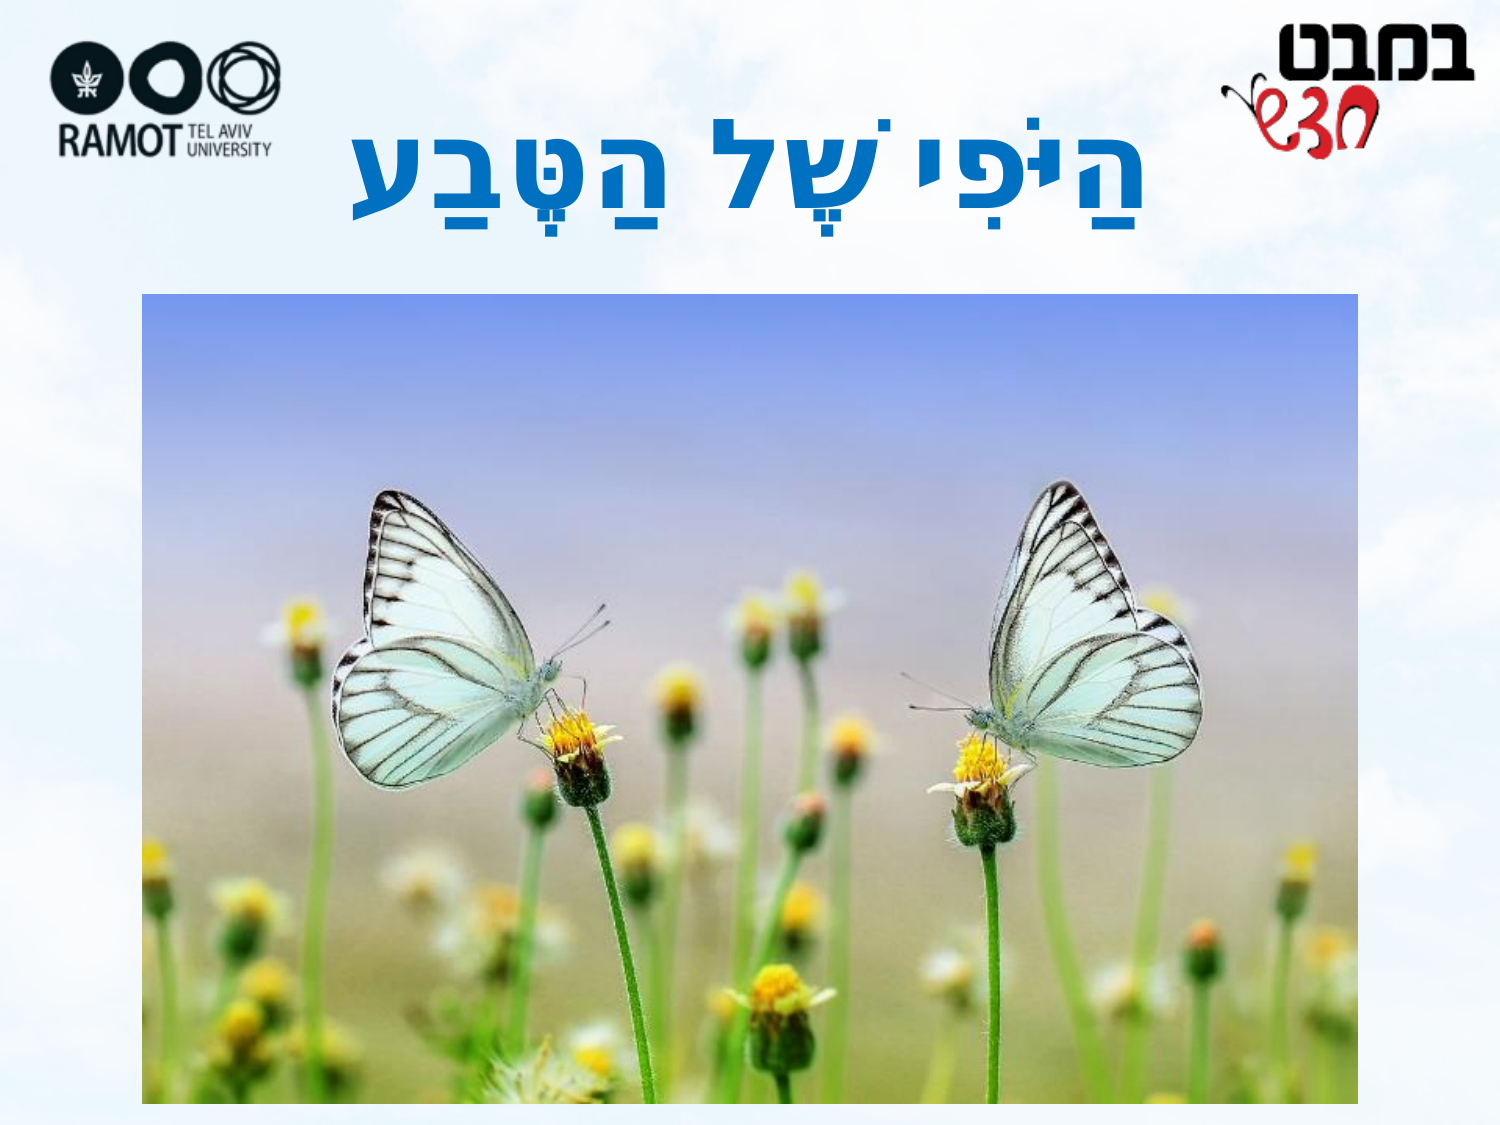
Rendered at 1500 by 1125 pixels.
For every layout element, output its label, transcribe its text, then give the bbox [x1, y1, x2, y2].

picture [39, 26, 293, 170]
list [142, 294, 1358, 1104]
title הַיֹּפִי שֶׁל הַטֶּבַע [103, 59, 1397, 278]
picture [1220, 23, 1476, 161]
